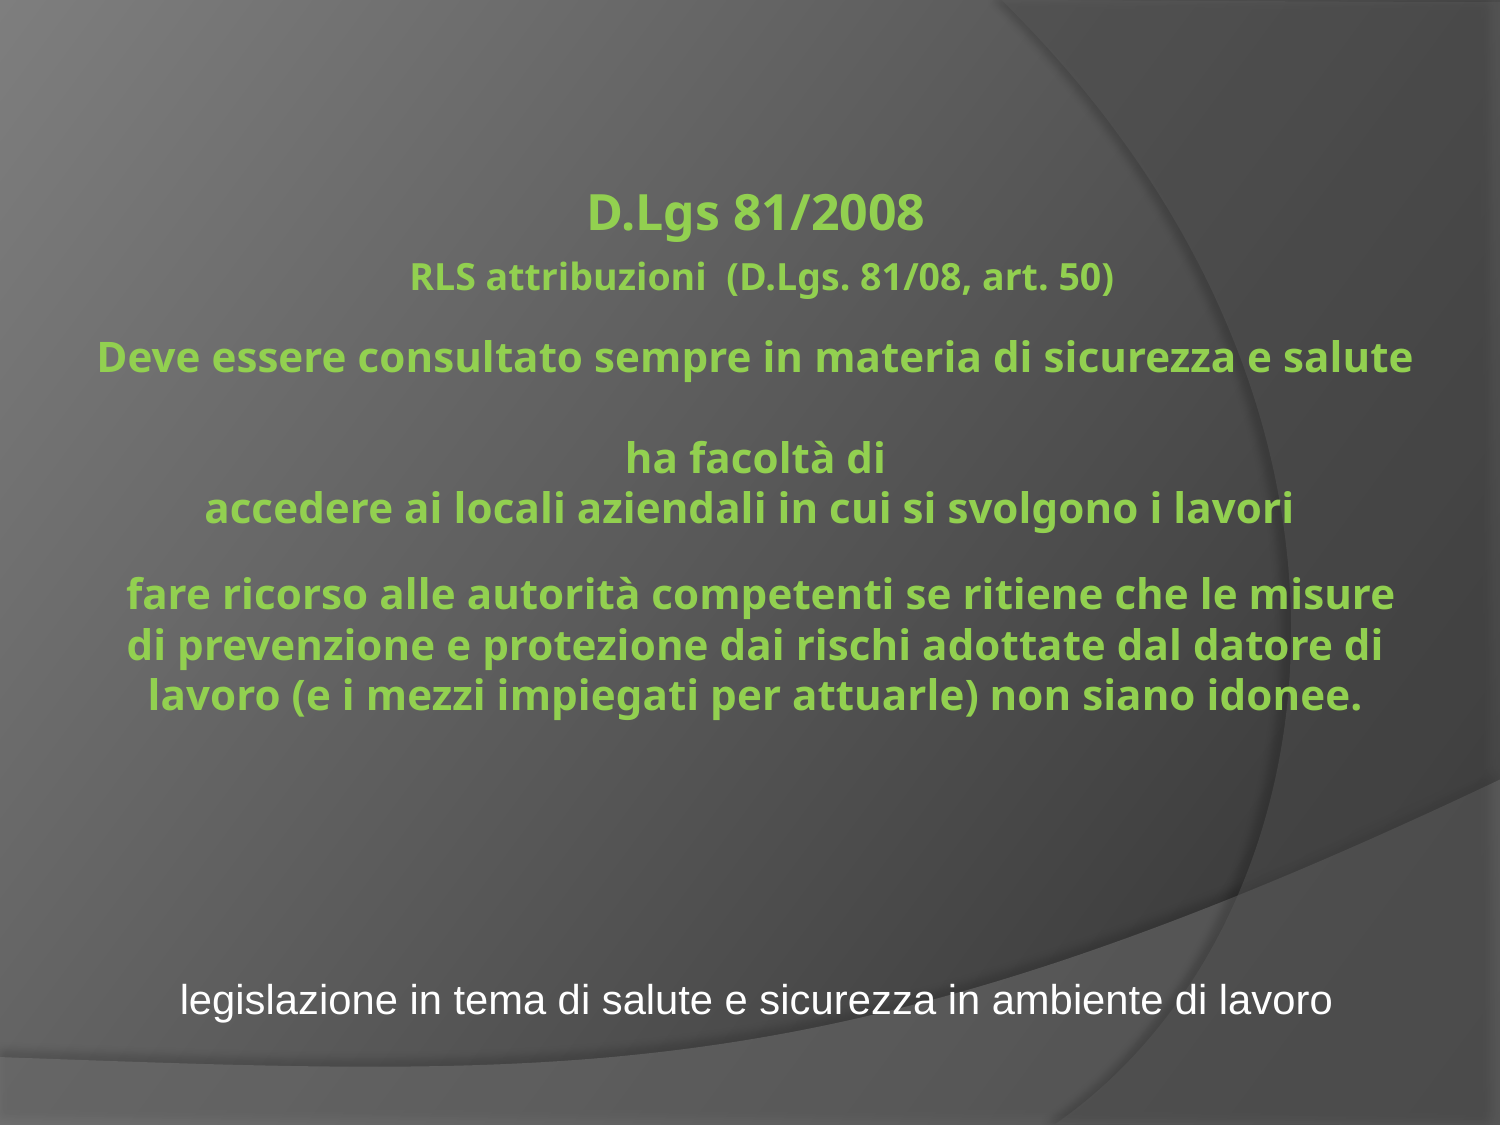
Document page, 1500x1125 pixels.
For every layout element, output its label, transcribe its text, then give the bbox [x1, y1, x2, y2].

title D.Lgs 81/2008 RLS attribuzioni (D.Lgs. 81/08, art. 50) Deve essere consultato sempre in materia di sicurezza e salute ha facoltà di accedere ai locali aziendali in cui si svolgono i lavori fare ricorso alle autorità competenti se ritiene che le misure di prevenzione e protezione dai rischi adottate dal datore di lavoro (e i mezzi impiegati per attuarle) non siano idonee. [88, 172, 1423, 964]
subtitle legislazione in tema di salute e sicurezza in ambiente di lavoro [71, 964, 1436, 1024]
